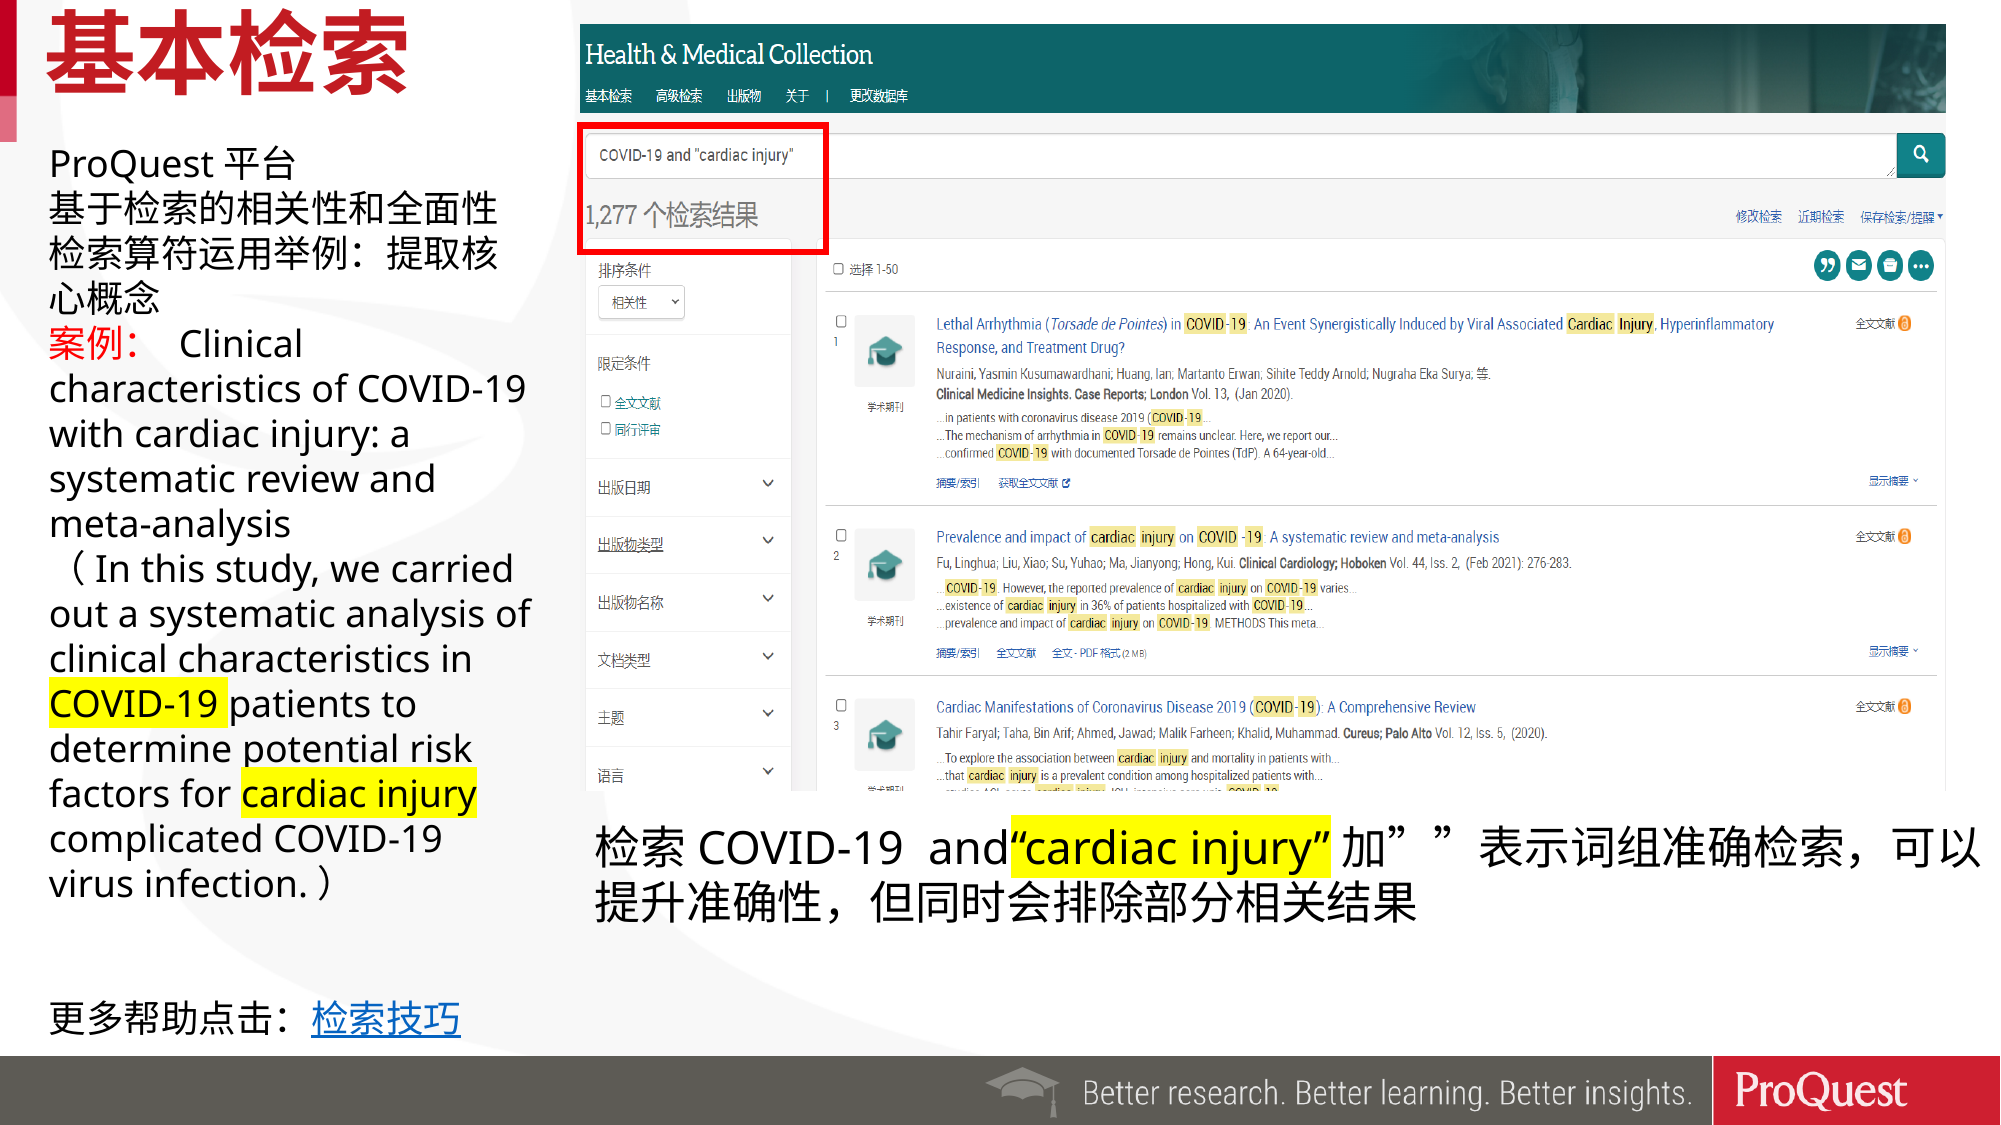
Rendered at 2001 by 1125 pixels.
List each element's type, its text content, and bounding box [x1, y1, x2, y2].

picture [0, 0, 2001, 1125]
text_box ProQuest平台 基于检索的相关性和全面性 检索算符运用举例：提取核心概念 案例： Clinical characteristics of COVID-19 with cardiac injury: a systematic review and meta-analysis （In this study, we carried out a systematic analysis of clinical characteristics in COVID-19 patients to determine potential risk factors for cardiac injury complicated COVID-19 virus infection.） 更多帮助点击：检索技巧 [34, 132, 547, 1057]
text_box 检索COVID-19 and“cardiac injury”加””表示词组准确检索，可以提升准确性，但同时会排除部分相关结果 [580, 810, 2000, 996]
title 基本检索 [29, 0, 1830, 113]
